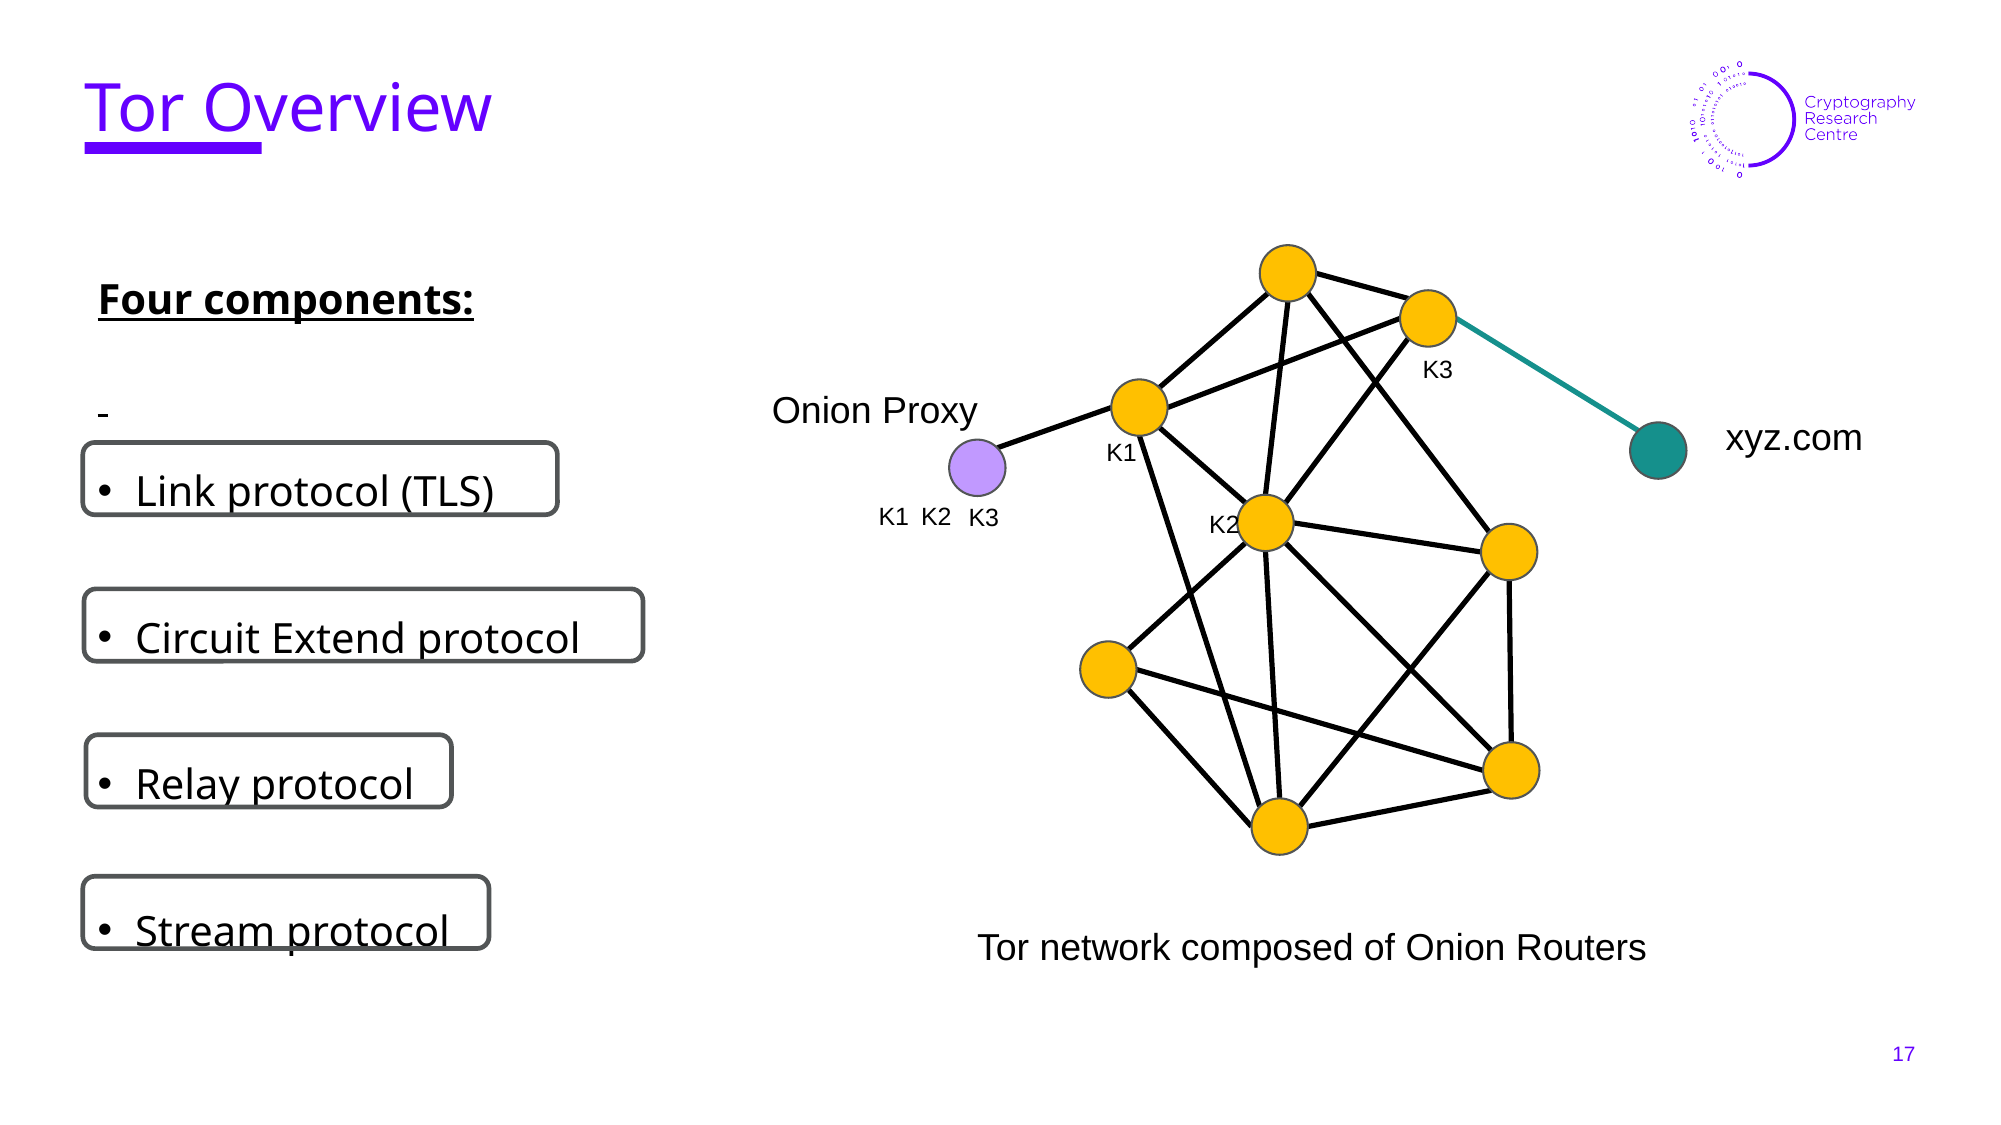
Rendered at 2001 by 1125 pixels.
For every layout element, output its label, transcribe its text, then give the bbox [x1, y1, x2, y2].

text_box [945, 346, 1477, 549]
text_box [1630, 406, 1896, 479]
text_box [84, 733, 453, 809]
text_box [81, 875, 491, 950]
picture [1689, 61, 1916, 178]
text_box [898, 492, 1264, 556]
slide_number 17 [1850, 1041, 1916, 1066]
title Tor Overview [84, 74, 1518, 177]
text_box [81, 441, 559, 516]
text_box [725, 378, 945, 496]
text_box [855, 428, 945, 548]
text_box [740, 245, 1884, 977]
text_box [83, 587, 645, 663]
